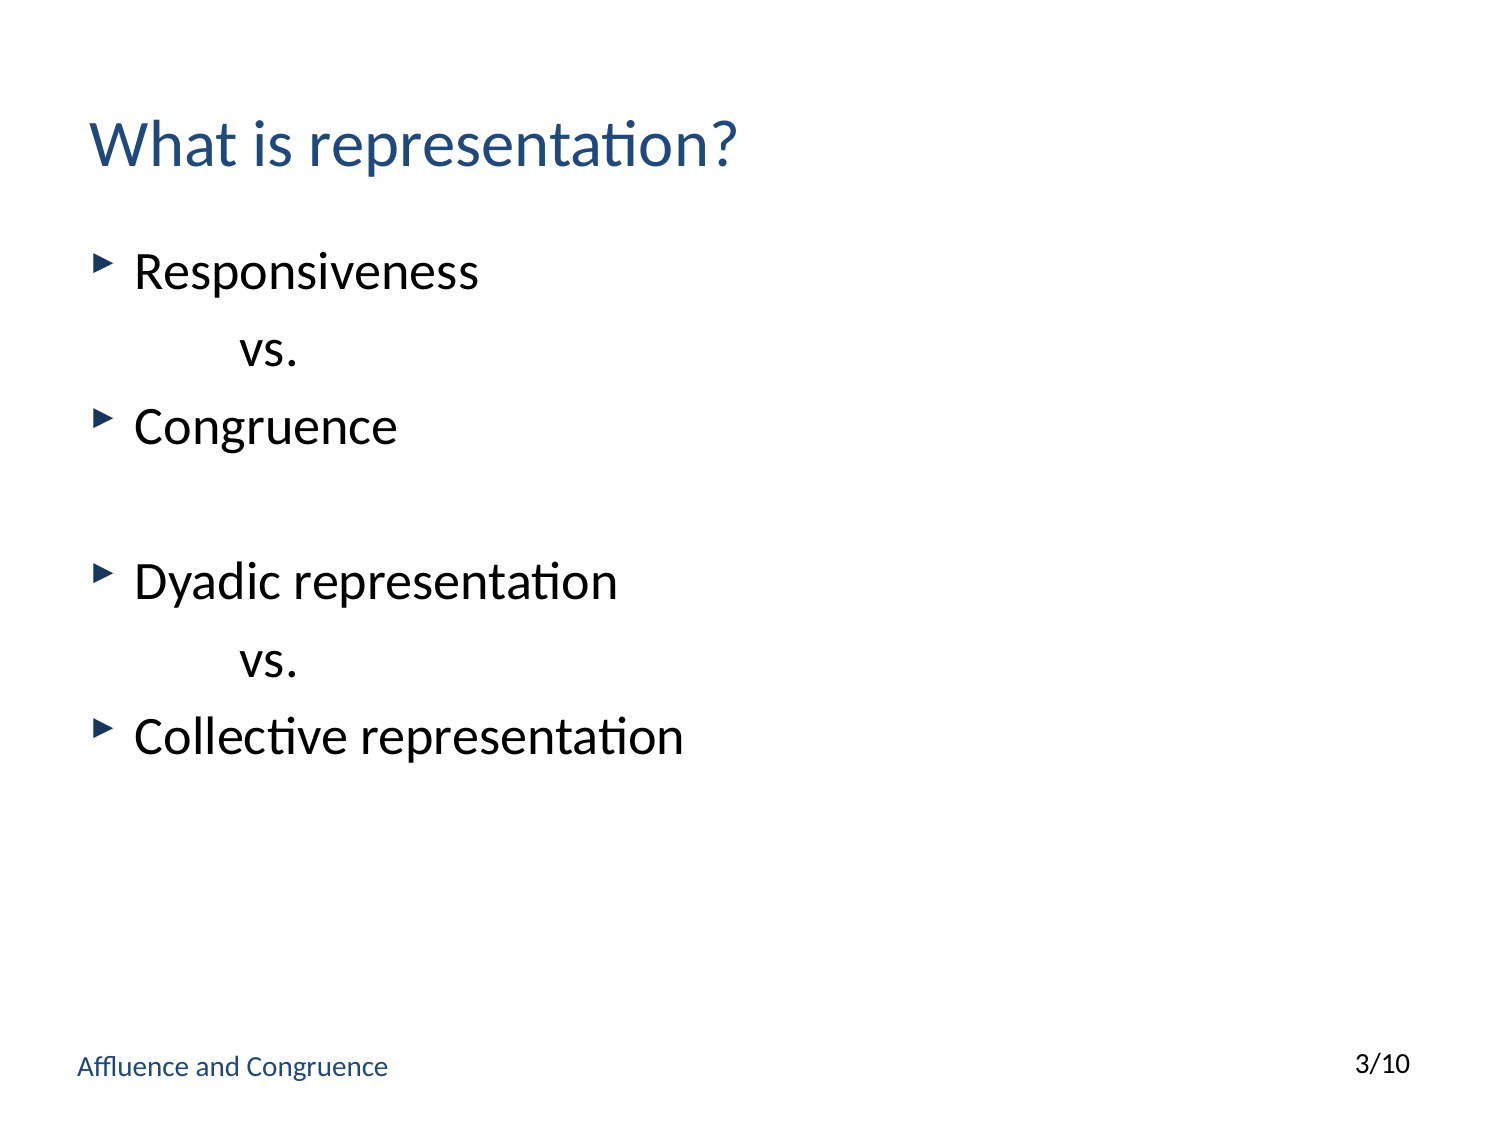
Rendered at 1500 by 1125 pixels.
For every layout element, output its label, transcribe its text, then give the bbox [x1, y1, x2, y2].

title What is representation? [75, 24, 1425, 188]
list Responsiveness vs. Congruence Dyadic representation vs. Collective representation [75, 227, 1425, 1038]
